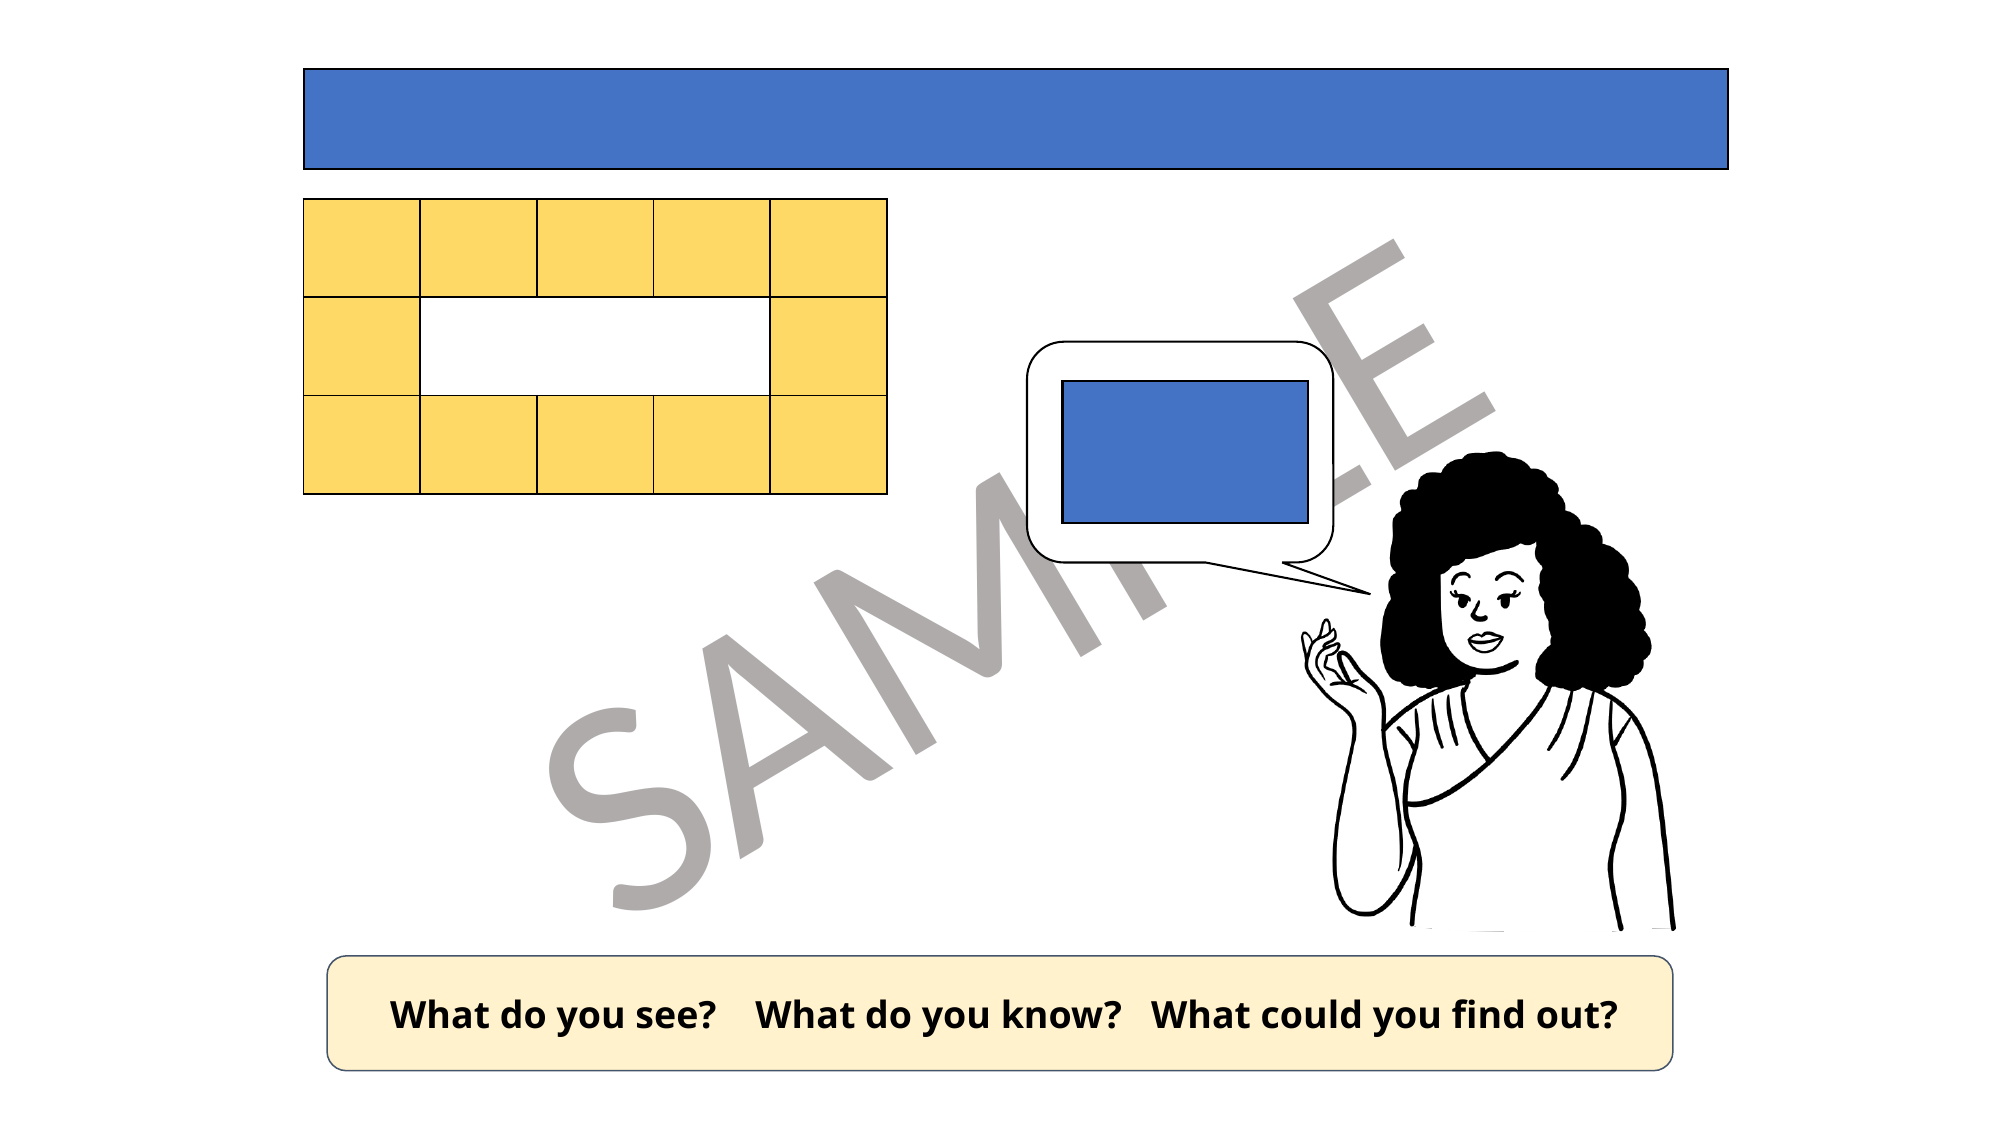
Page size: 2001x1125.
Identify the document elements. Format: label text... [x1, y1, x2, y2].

table_header [304, 200, 419, 296]
table_header [771, 200, 886, 296]
text_box [1061, 380, 1309, 524]
text_box [303, 68, 1729, 170]
table_cell [538, 396, 653, 493]
text_box What do you see? What do you know? What could you find out? [327, 955, 1673, 1071]
table_cell [304, 396, 419, 493]
table_header [538, 200, 653, 296]
table_header [421, 200, 536, 296]
table_cell [654, 396, 769, 493]
table_cell [771, 396, 886, 493]
table_cell [771, 298, 886, 395]
picture [1287, 436, 1689, 944]
table_cell [421, 298, 769, 395]
text_box The area is 15cm² because 5 x 3 = 15. [1025, 340, 1335, 580]
table_cell [421, 396, 536, 493]
table_header [654, 200, 769, 296]
table_cell [304, 298, 419, 395]
